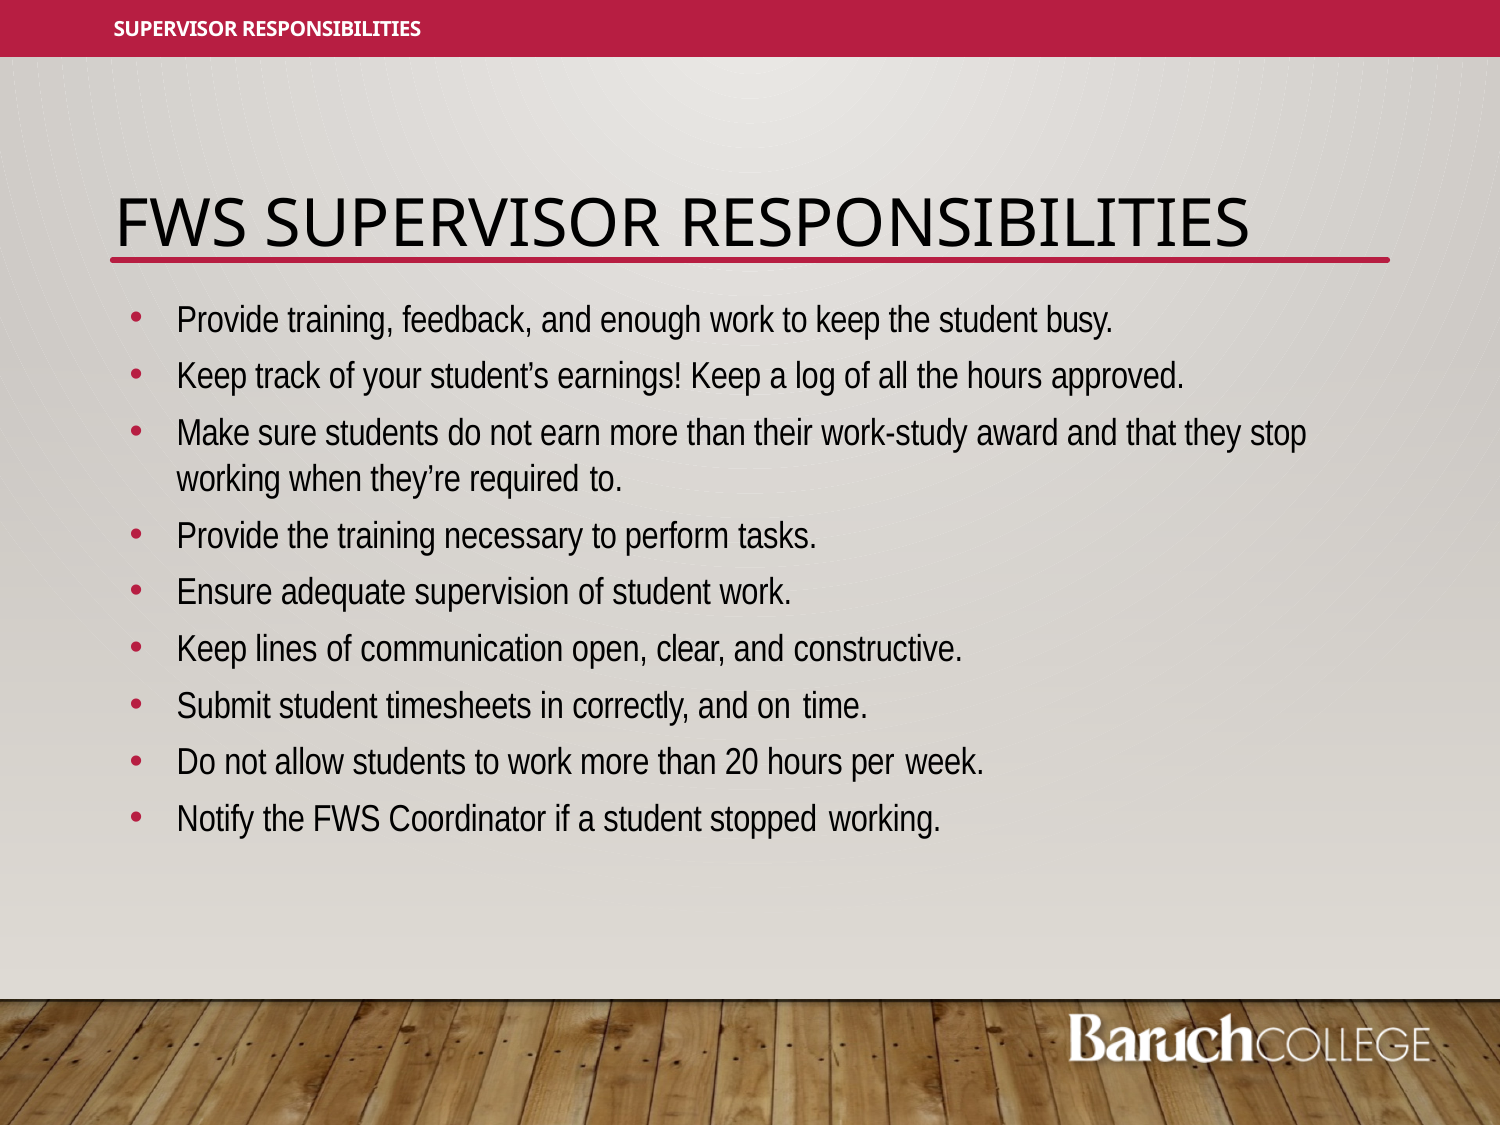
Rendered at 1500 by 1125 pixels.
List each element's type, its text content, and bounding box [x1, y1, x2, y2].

text_box SUPERVISOR RESPONSIBILITIES [112, 12, 1388, 43]
list Provide training, feedback, and enough work to keep the student busy. Keep track of your student’s earnings! Keep a log of all the hours approved. Make sure students do not earn more than their work-study award and that they stop working when they’re required to. Provide the training necessary to perform tasks. Ensure adequate supervision of student work. Keep lines of communication open, clear, and constructive. Submit student timesheets in correctly, and on time. Do not allow students to work more than 20 hours per week. Notify the FWS Coordinator if a student stopped working. [112, 286, 1388, 853]
text_box [0, 0, 1500, 58]
title FWS Supervisor Responsibilities [112, 71, 1388, 260]
picture [0, 999, 1500, 1125]
